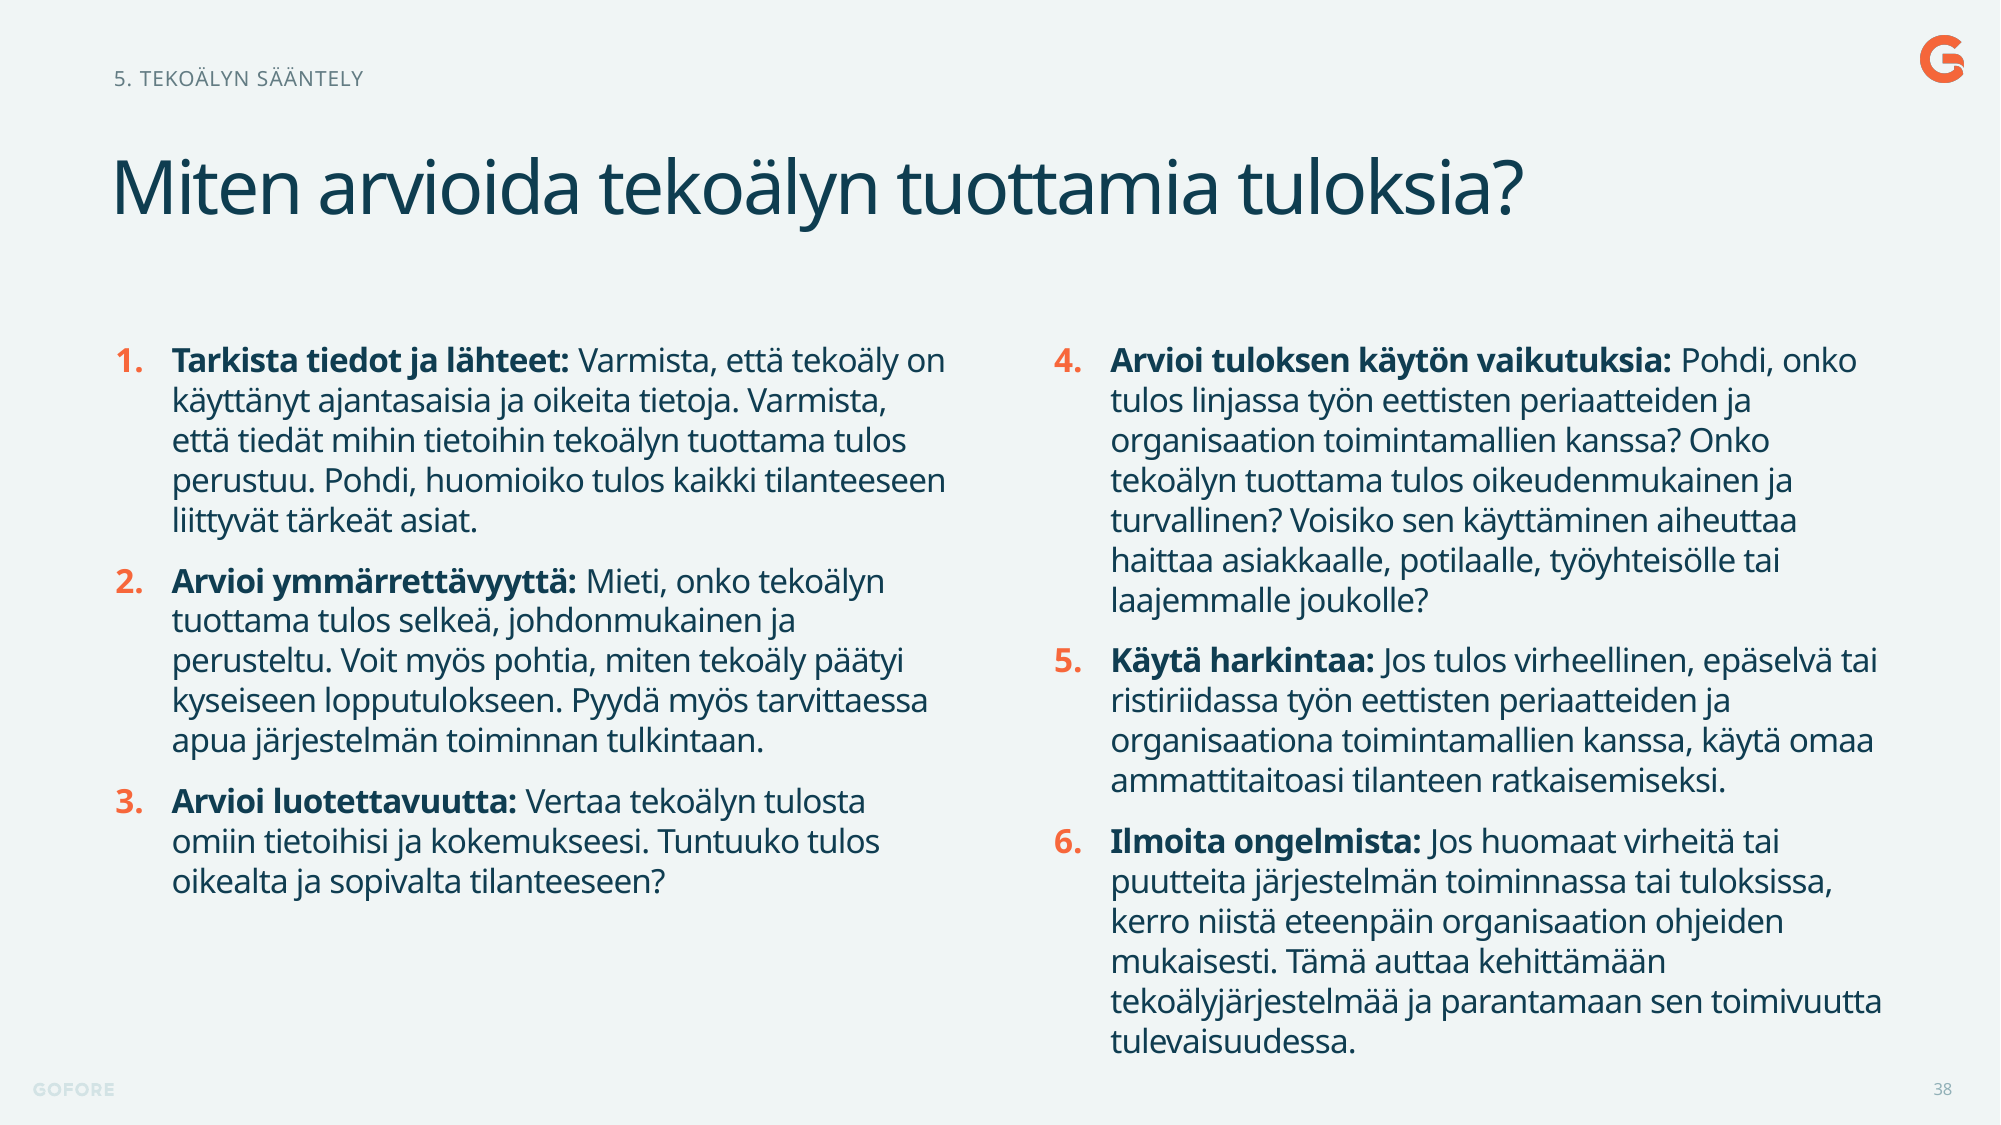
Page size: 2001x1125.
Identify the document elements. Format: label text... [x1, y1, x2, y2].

title Miten arvioida tekoälyn tuottamia tuloksia? [110, 101, 1588, 279]
slide_number 38 [1885, 1074, 1953, 1106]
list 5. Tekoälyn sääntely [114, 55, 1296, 100]
list Tarkista tiedot ja lähteet: Varmista, että tekoäly on käyttänyt ajantasaisia ja oikeita tietoja. Varmista, että tiedät mihin tietoihin tekoälyn tuottama tulos perustuu. Pohdi, huomioiko tulos kaikki tilanteeseen liittyvät tärkeät asiat. Arvioi ymmärrettävyyttä: Mieti, onko tekoälyn tuottama tulos selkeä, johdonmukainen ja perusteltu. Voit myös pohtia, miten tekoäly päätyi kyseiseen lopputulokseen. Pyydä myös tarvittaessa apua järjestelmän toiminnan tulkintaan. Arvioi luotettavuutta: Vertaa tekoälyn tulosta omiin tietoihisi ja kokemukseesi. Tuntuuko tulos oikealta ja sopivalta tilanteeseen? [114, 339, 948, 995]
picture [1920, 35, 1964, 83]
list Arvioi tuloksen käytön vaikutuksia: Pohdi, onko tulos linjassa työn eettisten periaatteiden ja organisaation toimintamallien kanssa? Onko tekoälyn tuottama tulos oikeudenmukainen ja turvallinen? Voisiko sen käyttäminen aiheuttaa haittaa asiakkaalle, potilaalle, työyhteisölle tai laajemmalle joukolle? Käytä harkintaa: Jos tulos virheellinen, epäselvä tai ristiriidassa työn eettisten periaatteiden ja organisaationa toimintamallien kanssa, käytä omaa ammattitaitoasi tilanteen ratkaisemiseksi. Ilmoita ongelmista: Jos huomaat virheitä tai puutteita järjestelmän toiminnassa tai tuloksissa, kerro niistä eteenpäin organisaation ohjeiden mukaisesti. Tämä auttaa kehittämään tekoälyjärjestelmää ja parantamaan sen toimivuutta tulevaisuudessa. [1052, 339, 1886, 995]
